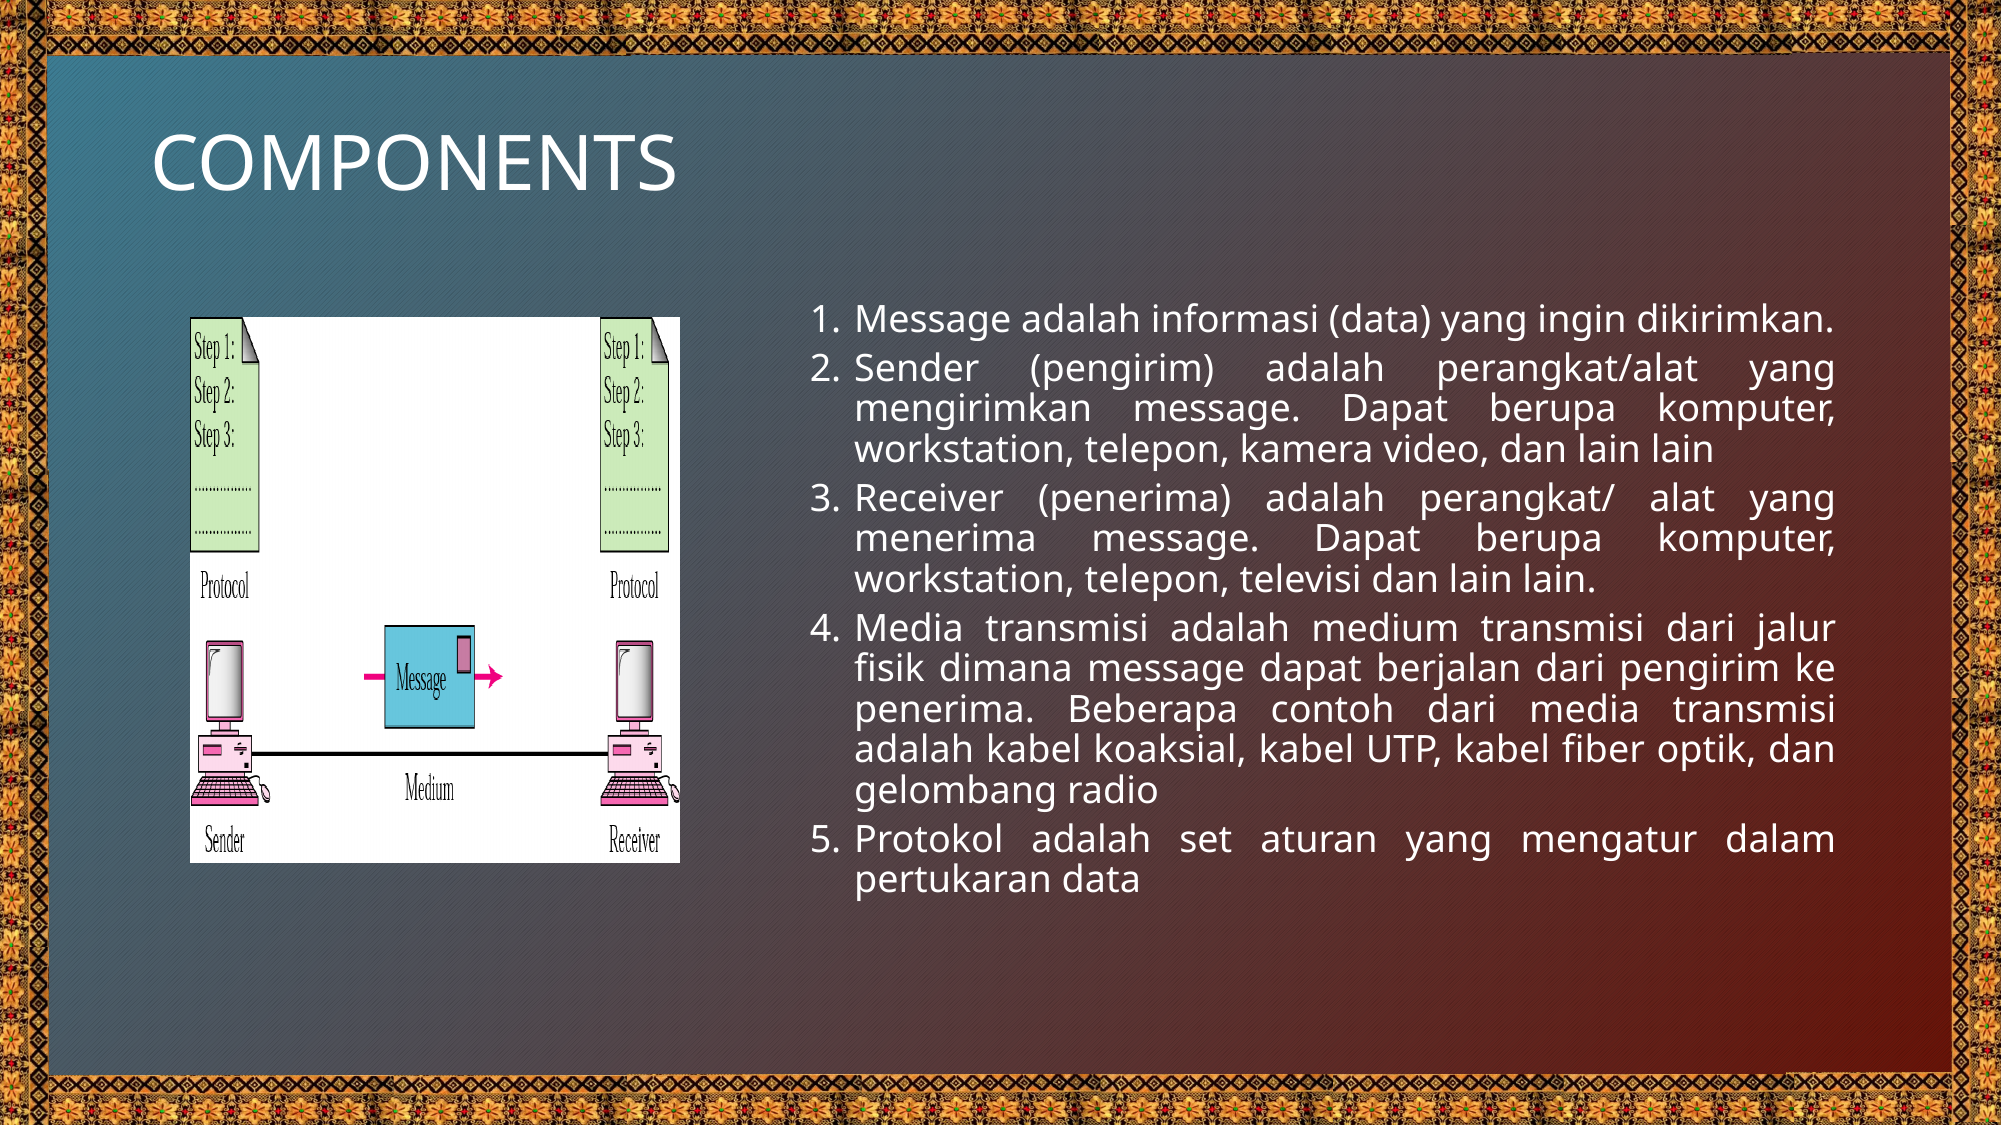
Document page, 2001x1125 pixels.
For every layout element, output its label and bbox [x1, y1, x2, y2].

text_box [0, 0, 2000, 1125]
